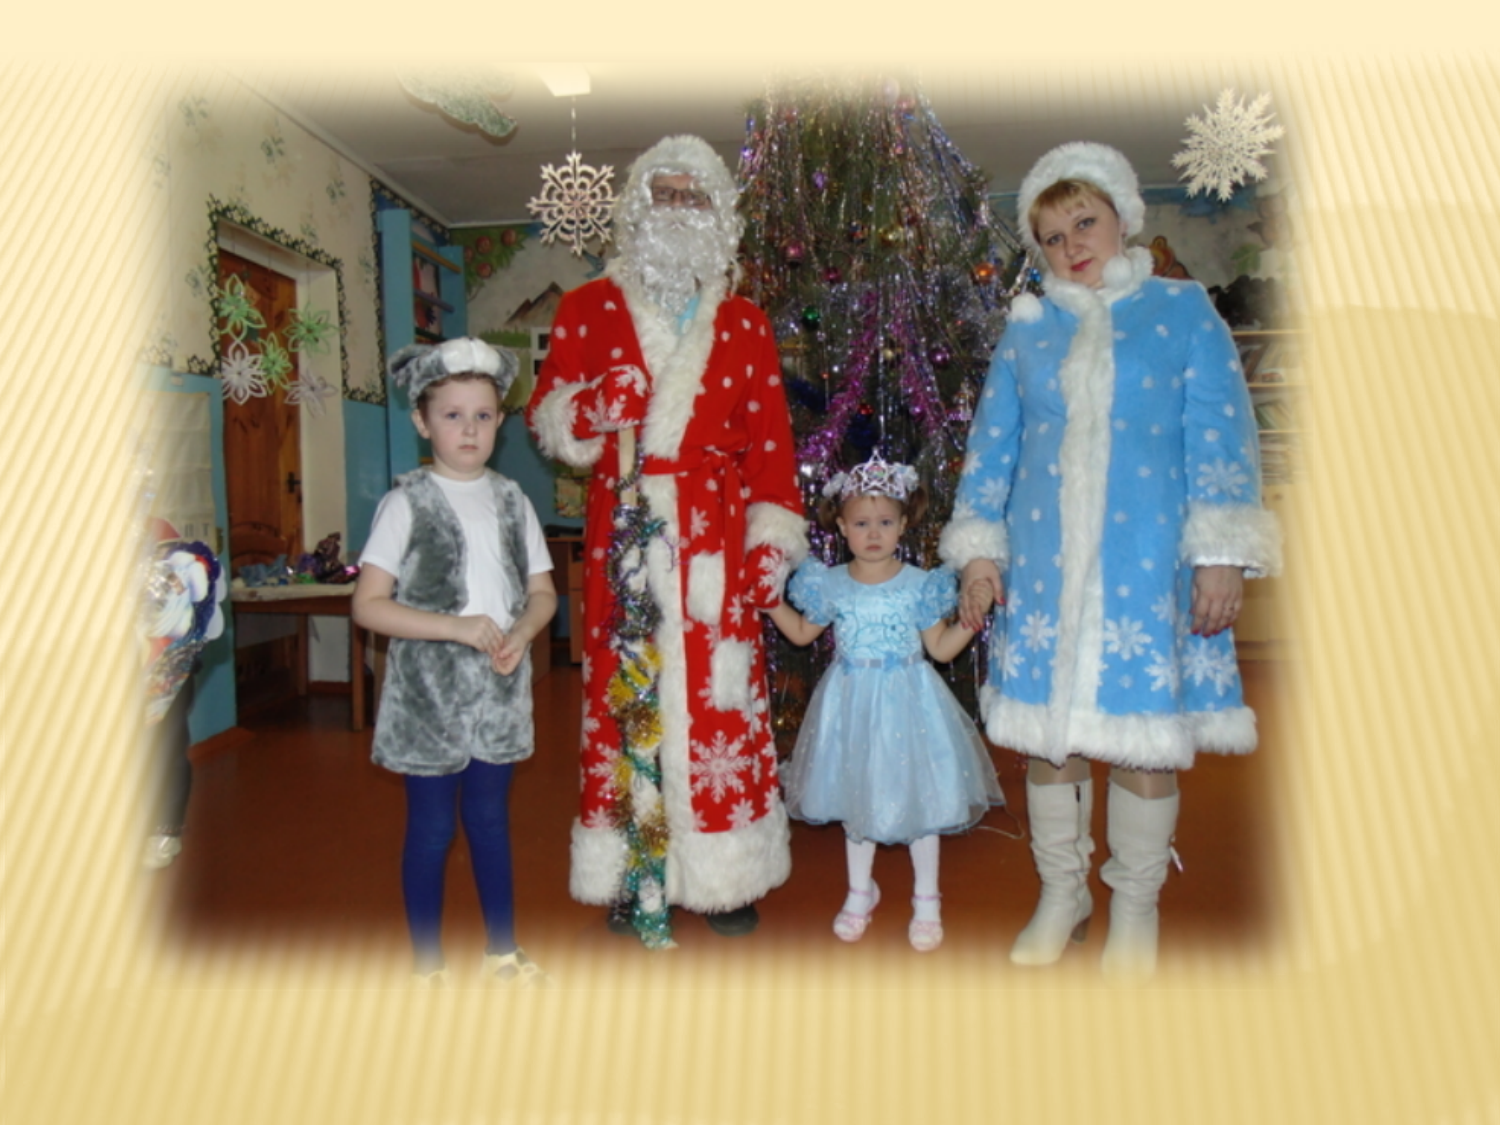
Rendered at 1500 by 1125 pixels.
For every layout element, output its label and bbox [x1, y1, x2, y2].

picture [124, 62, 1313, 990]
